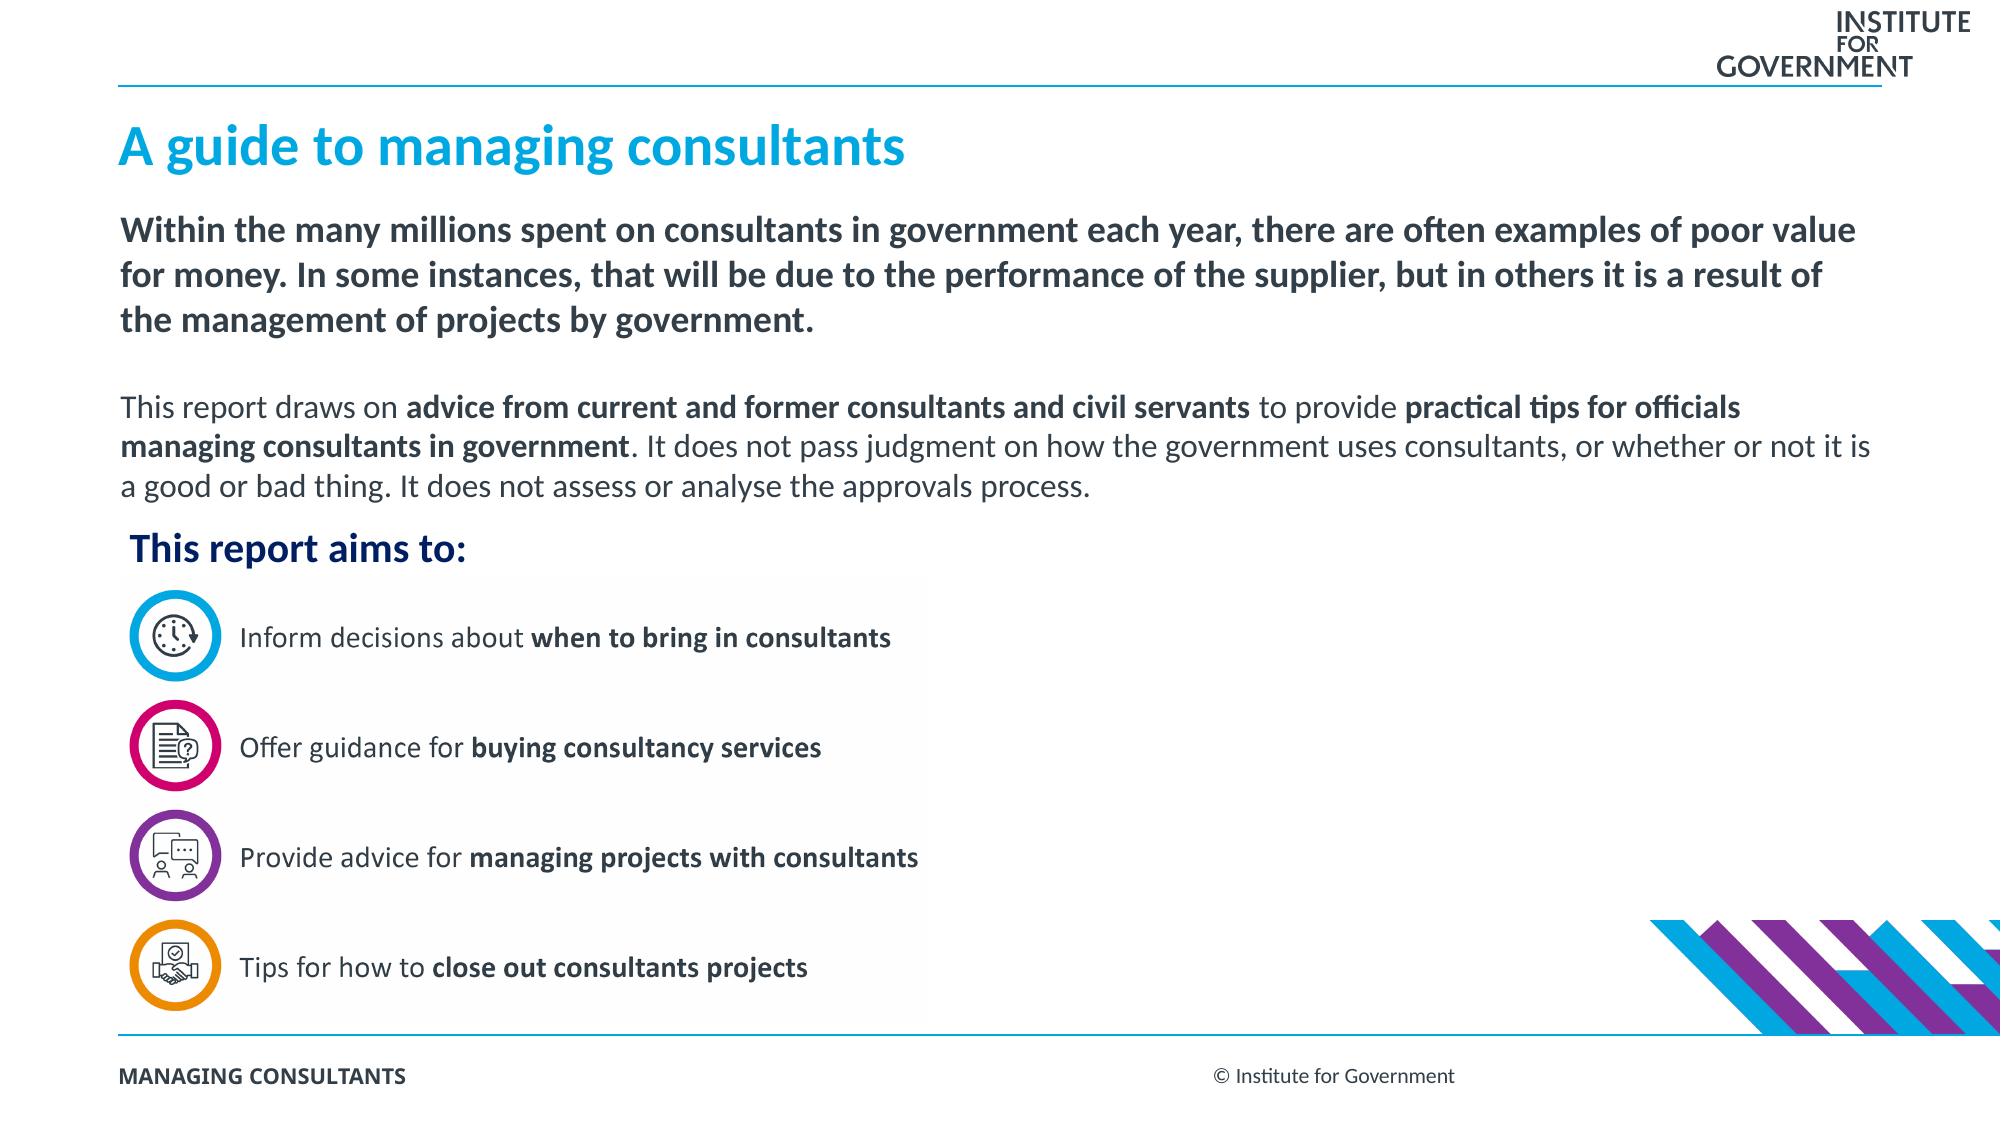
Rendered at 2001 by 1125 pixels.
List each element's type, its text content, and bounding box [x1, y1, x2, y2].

text_box Within the many millions spent on consultants in government each year, there are often examples of poor value for money. In some instances, that will be due to the performance of the supplier, but in others it is a result of the management of projects by government. This report draws on advice from current and former consultants and civil servants to provide practical tips for officials managing consultants in government. It does not pass judgment on how the government uses consultants, or whether or not it is a good or bad thing. It does not assess or analyse the approvals process. [105, 197, 1895, 512]
footer Managing consultants [118, 1062, 843, 1103]
title A guide to managing consultants [118, 93, 1449, 197]
picture [1645, 920, 1760, 1033]
picture [1685, 920, 1963, 1033]
picture [1717, 11, 1970, 77]
picture [1889, 920, 2000, 1032]
picture [119, 577, 932, 1024]
picture [1957, 920, 2000, 964]
text_box This report aims to: [114, 513, 1120, 579]
